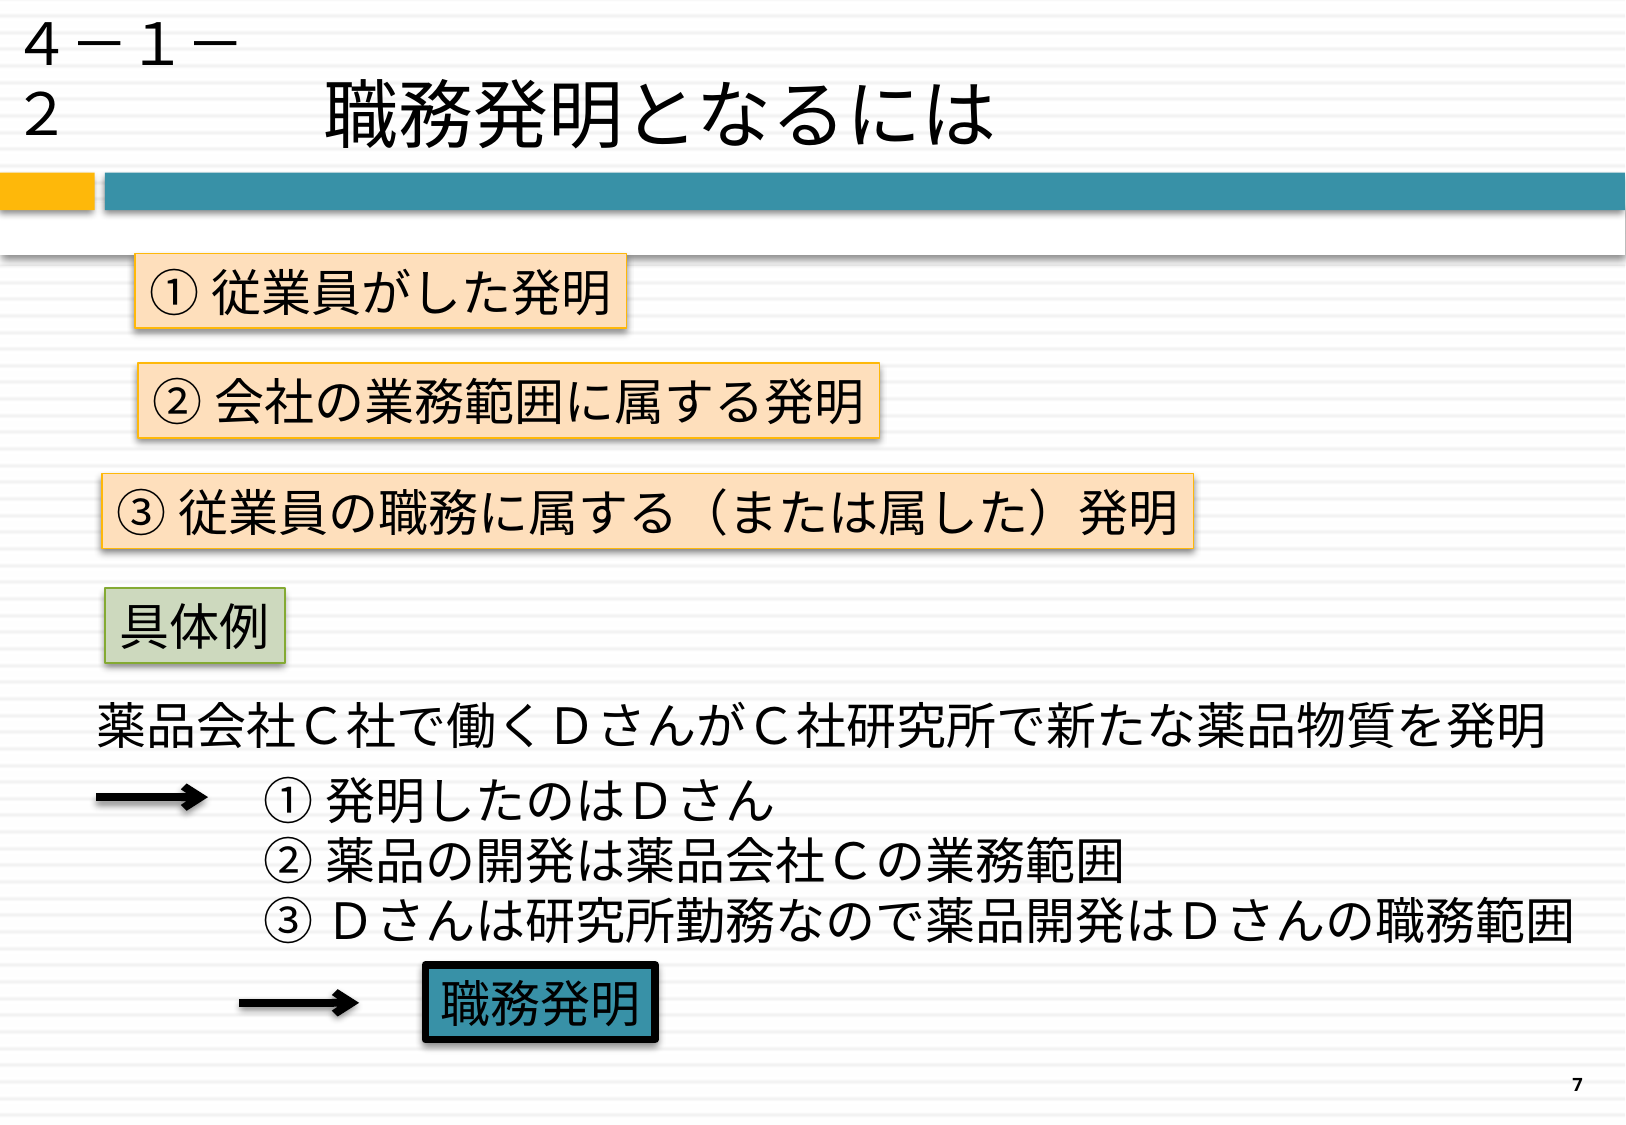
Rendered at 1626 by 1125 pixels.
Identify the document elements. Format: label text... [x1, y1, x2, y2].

slide_number 7 [1530, 1065, 1625, 1106]
text_box 職務発明 [422, 961, 659, 1043]
text_box ４－１－２ [0, 0, 317, 155]
text_box ③従業員の職務に属する（または属した）発明 [101, 473, 1194, 549]
text_box 具体例 [104, 587, 286, 664]
text_box ①発明したのはＤさん ②薬品の開発は薬品会社Ｃの業務範囲 ③Ｄさんは研究所勤務なので薬品開発はＤさんの職務範囲 [248, 762, 1591, 958]
text_box ①従業員がした発明 [134, 253, 627, 329]
text_box 薬品会社Ｃ社で働くＤさんがＣ社研究所で新たな薬品物質を発明 [81, 686, 1562, 762]
title 職務発明となるには [308, 30, 1625, 194]
text_box ②会社の業務範囲に属する発明 [137, 362, 880, 439]
